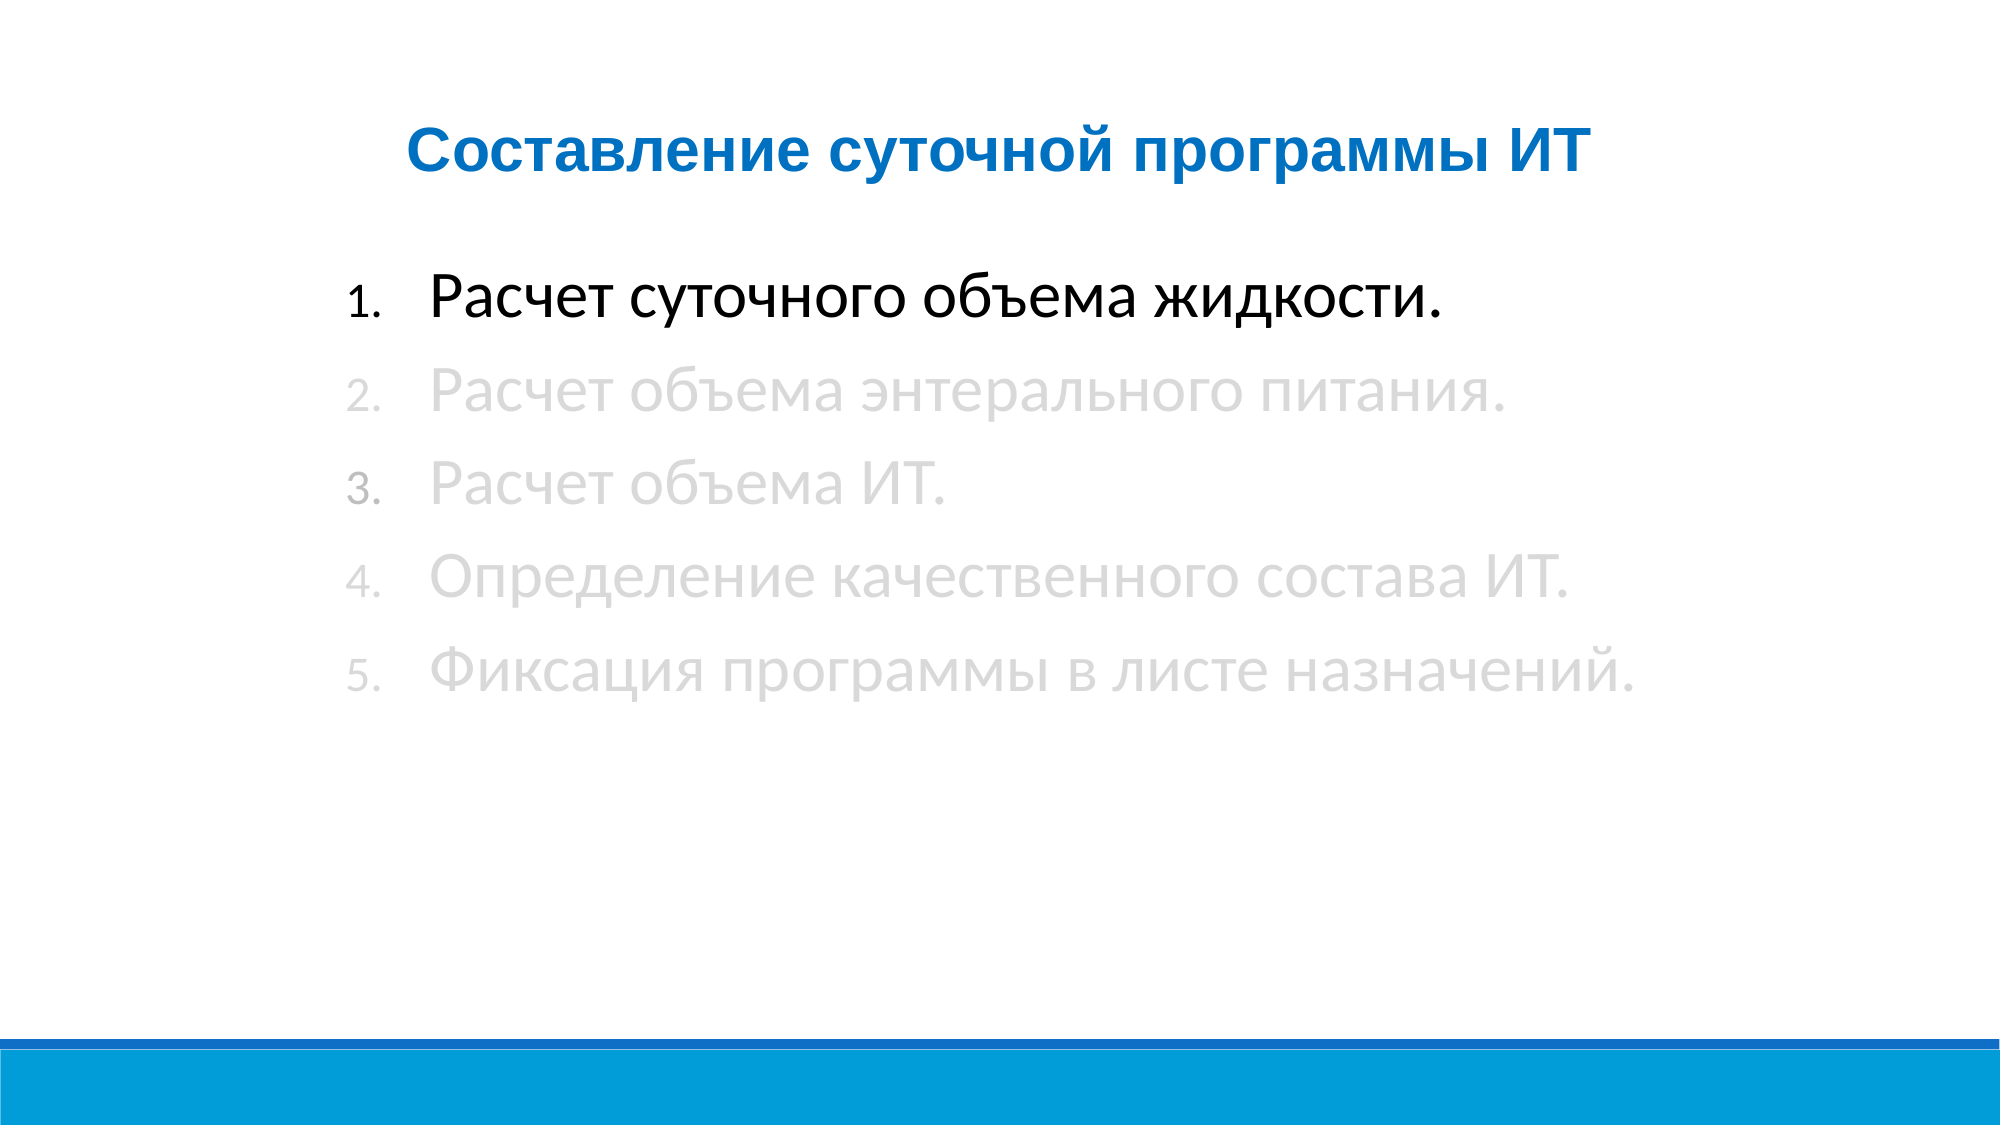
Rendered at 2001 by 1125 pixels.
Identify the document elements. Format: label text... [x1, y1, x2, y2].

text_box Расчет суточного объема жидкости. Расчет объема энтерального питания. Расчет объема ИТ. Определение качественного состава ИТ. Фиксация программы в листе назначений. [330, 243, 1681, 905]
text_box Составление суточной программы ИТ [249, 101, 1750, 197]
